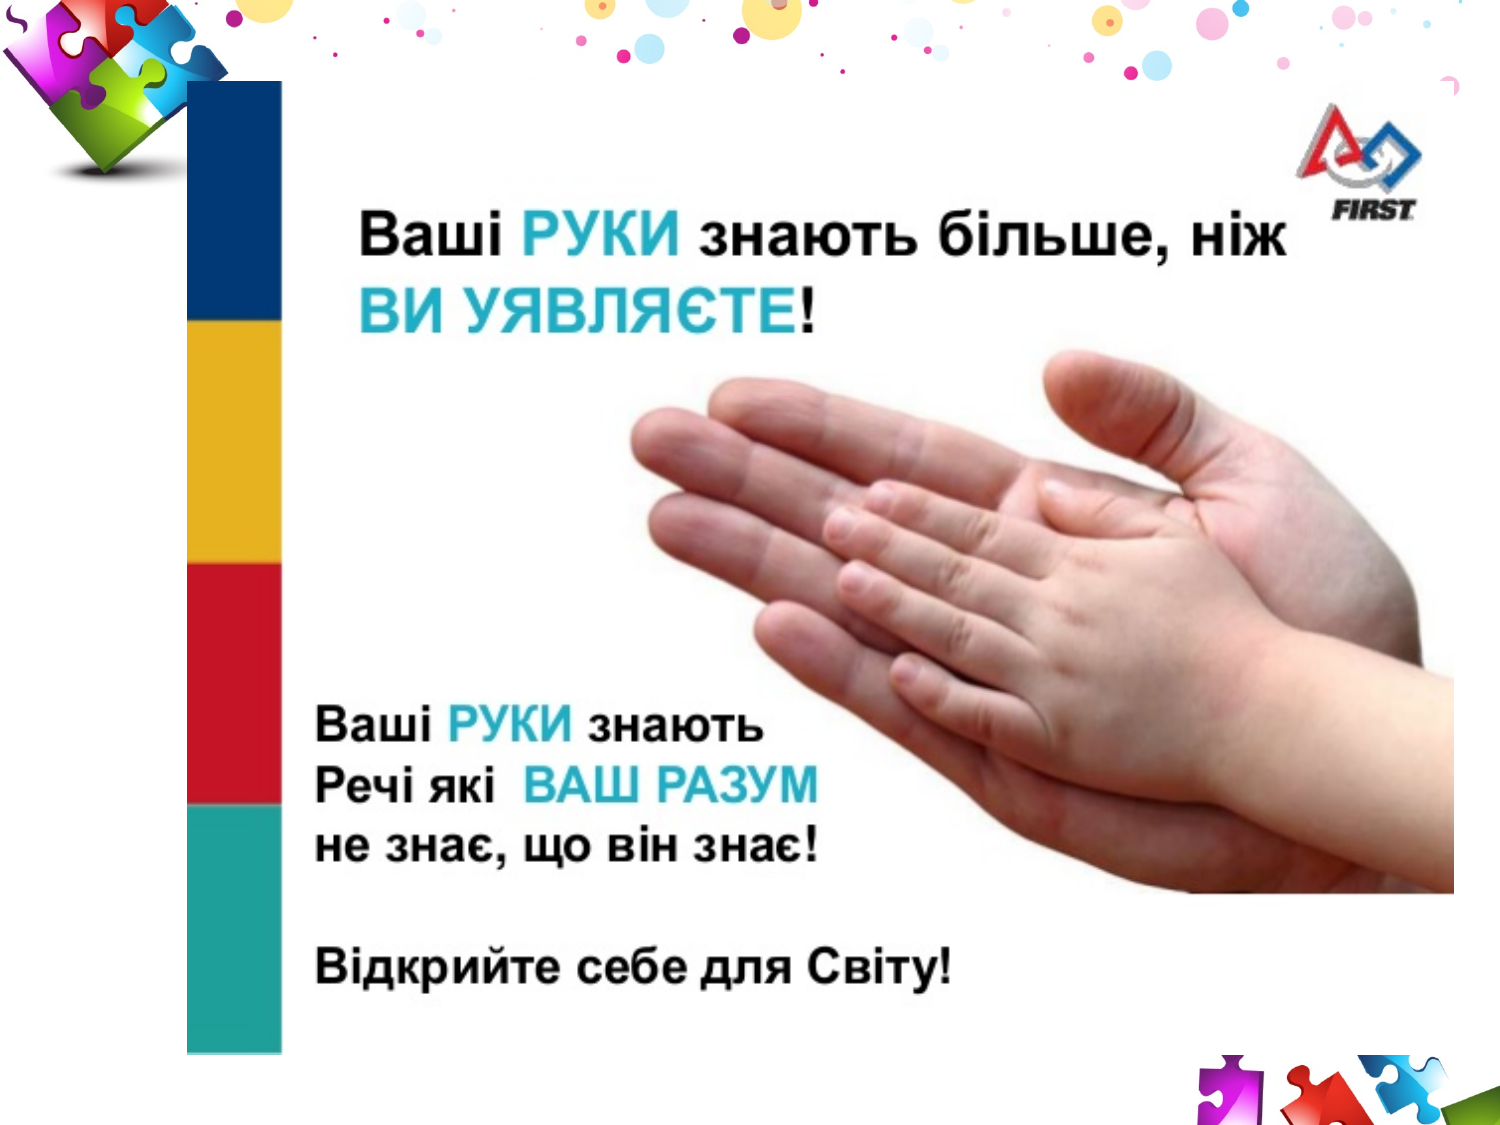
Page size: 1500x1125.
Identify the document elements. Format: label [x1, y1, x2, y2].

list [187, 81, 1454, 1055]
picture [0, 0, 1500, 1125]
